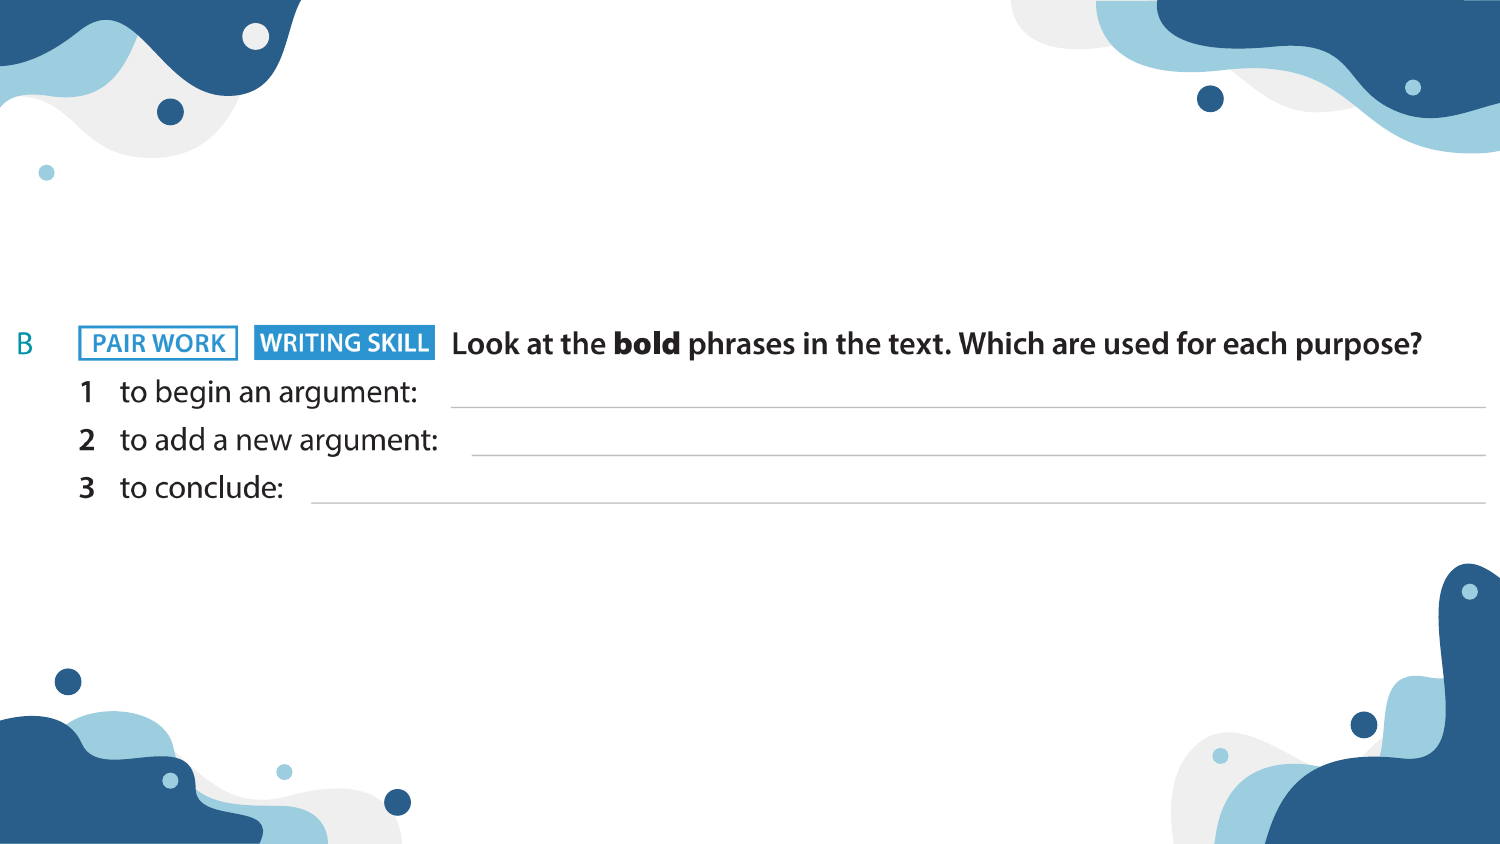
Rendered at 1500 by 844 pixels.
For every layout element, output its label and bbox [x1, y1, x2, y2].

picture [0, 317, 1500, 527]
